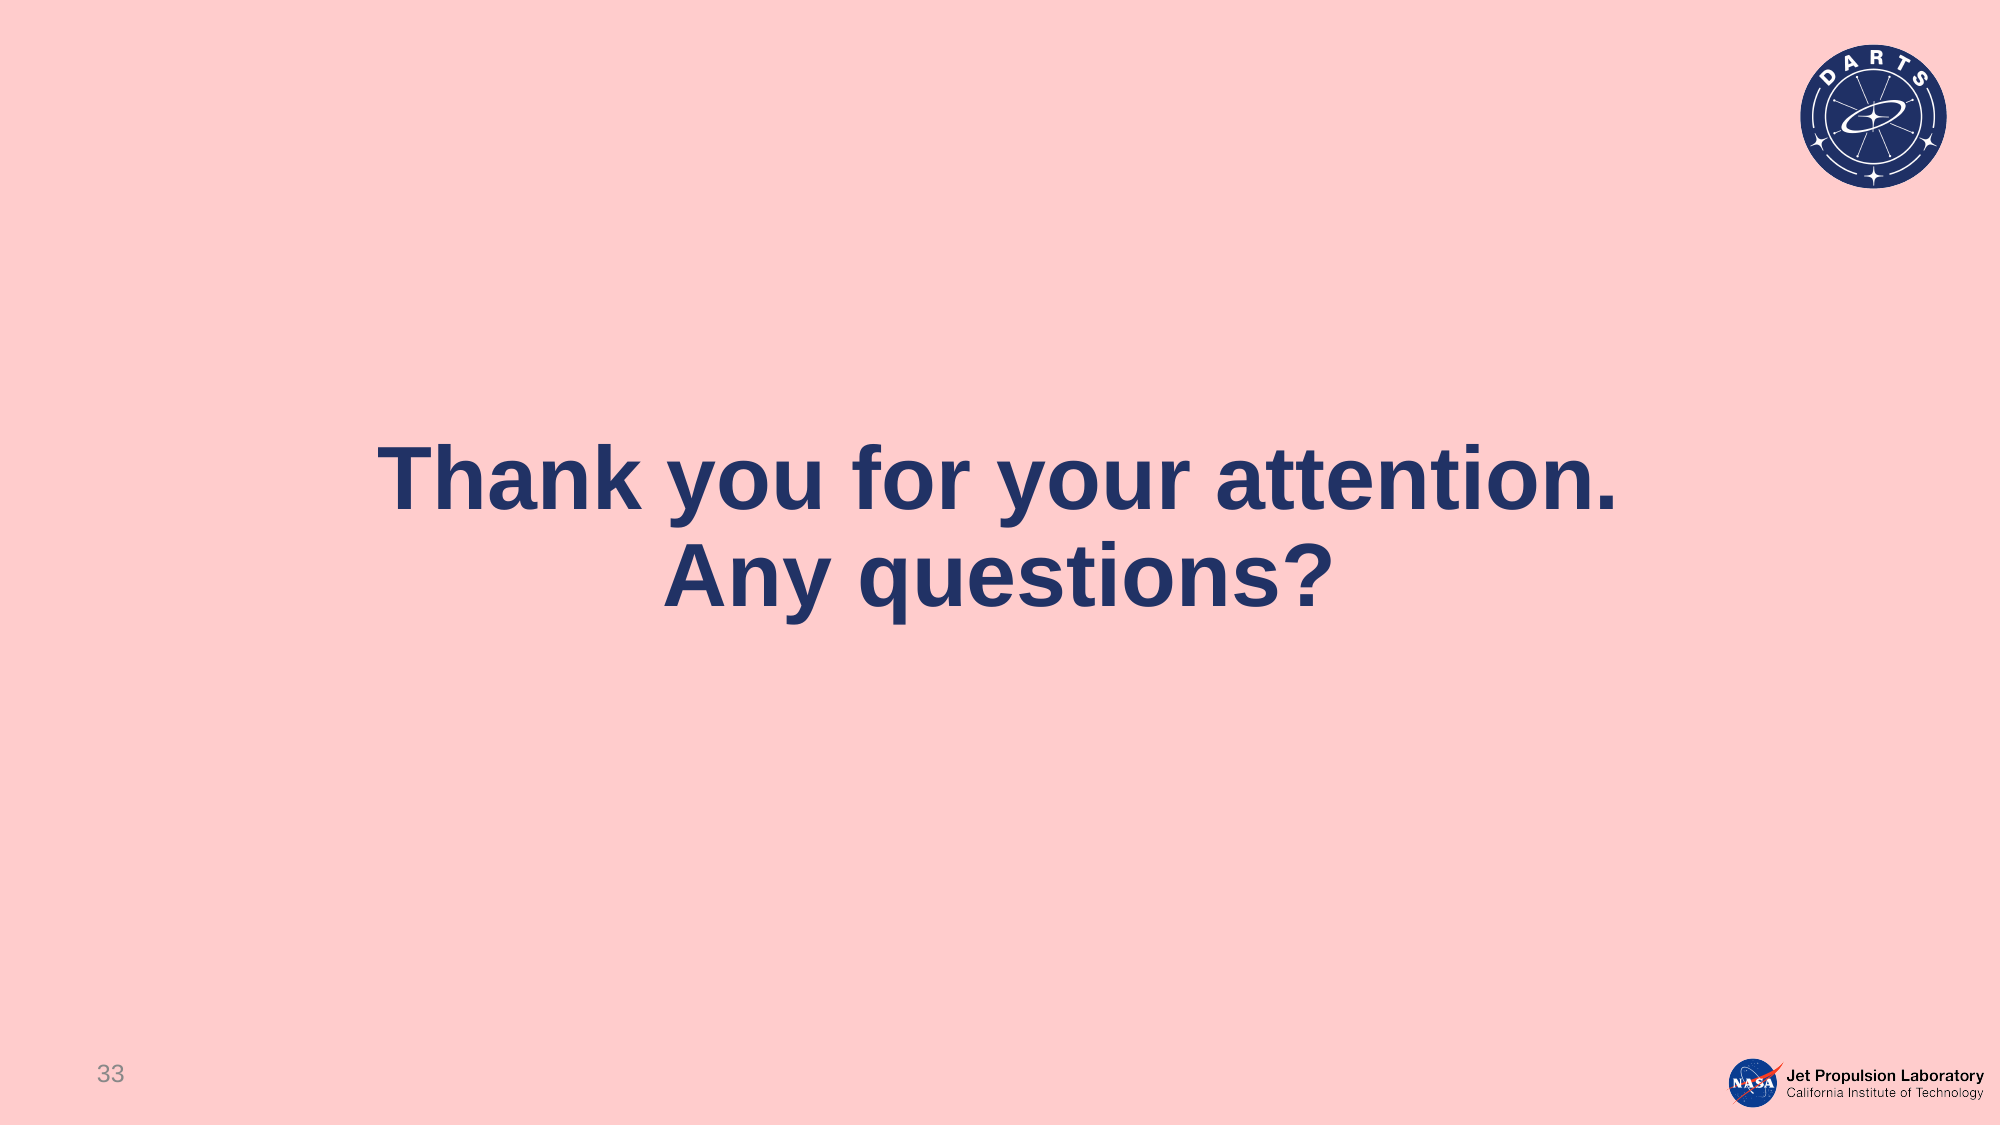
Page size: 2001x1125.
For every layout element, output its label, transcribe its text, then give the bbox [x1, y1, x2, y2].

picture [1710, 1042, 2000, 1124]
slide_number 33 [81, 1042, 532, 1103]
title Thank you for your attention. Any questions? [137, 423, 1863, 635]
picture [1796, 41, 1951, 192]
